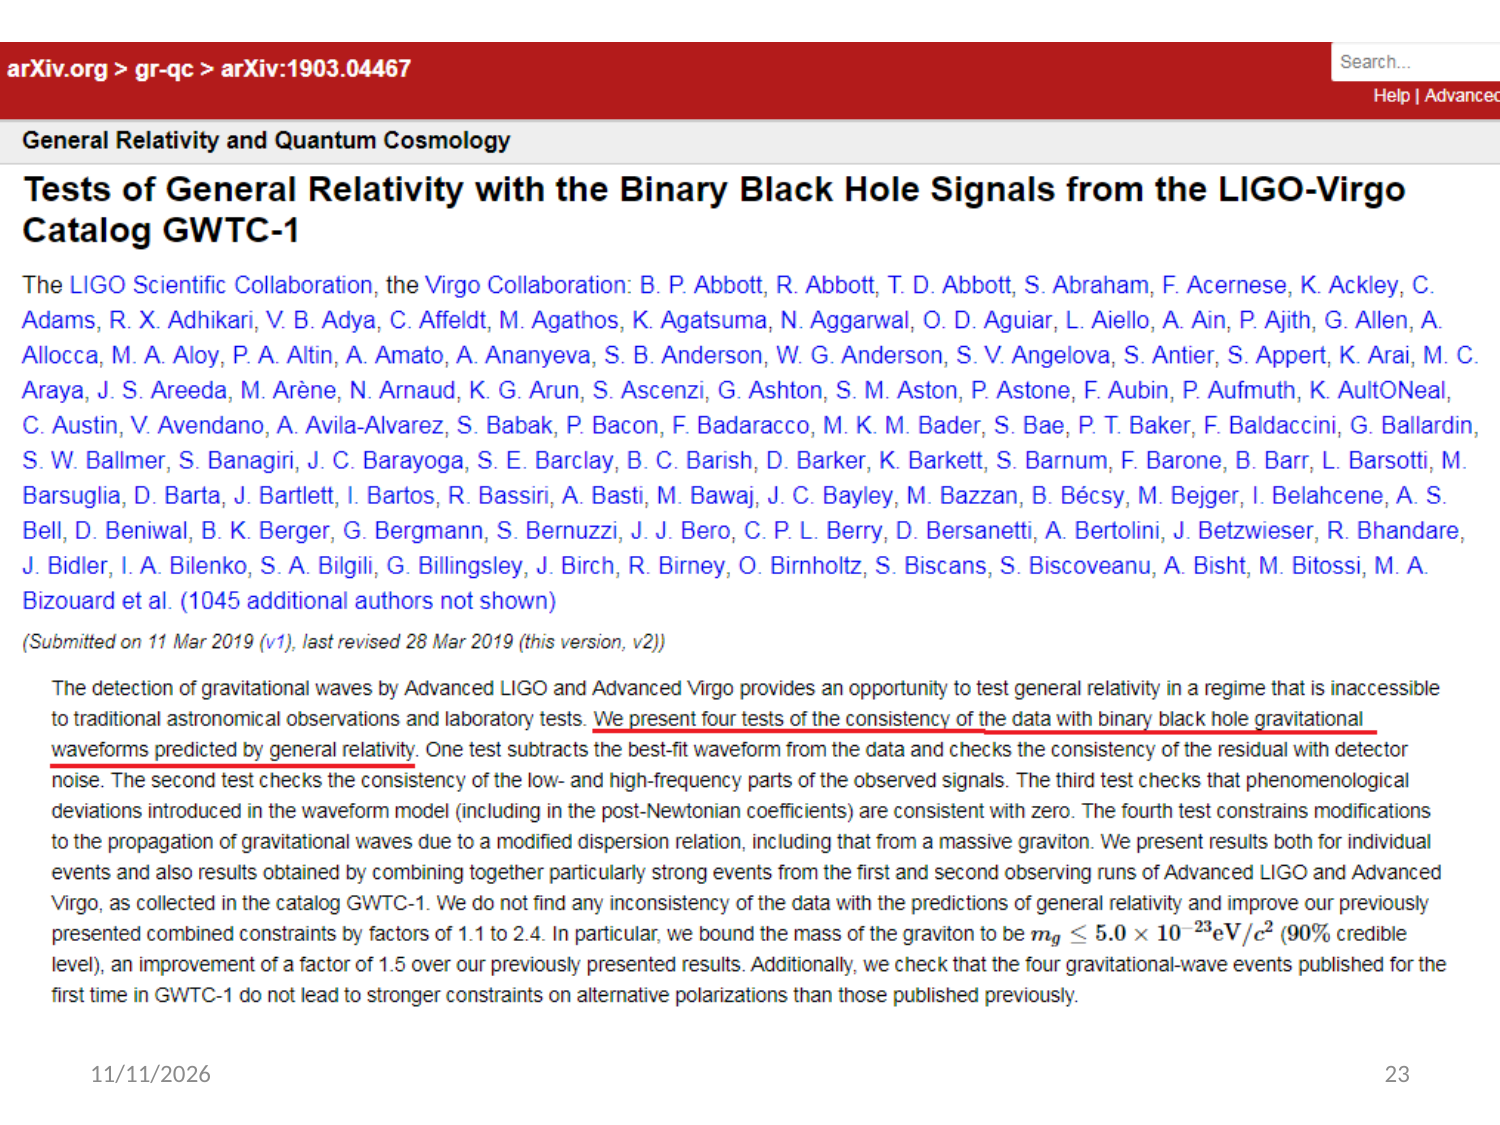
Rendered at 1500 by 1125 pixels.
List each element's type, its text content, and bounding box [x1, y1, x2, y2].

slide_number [75, 1042, 425, 1103]
slide_number 23 [1074, 1042, 1425, 1103]
picture [0, 42, 1500, 1034]
